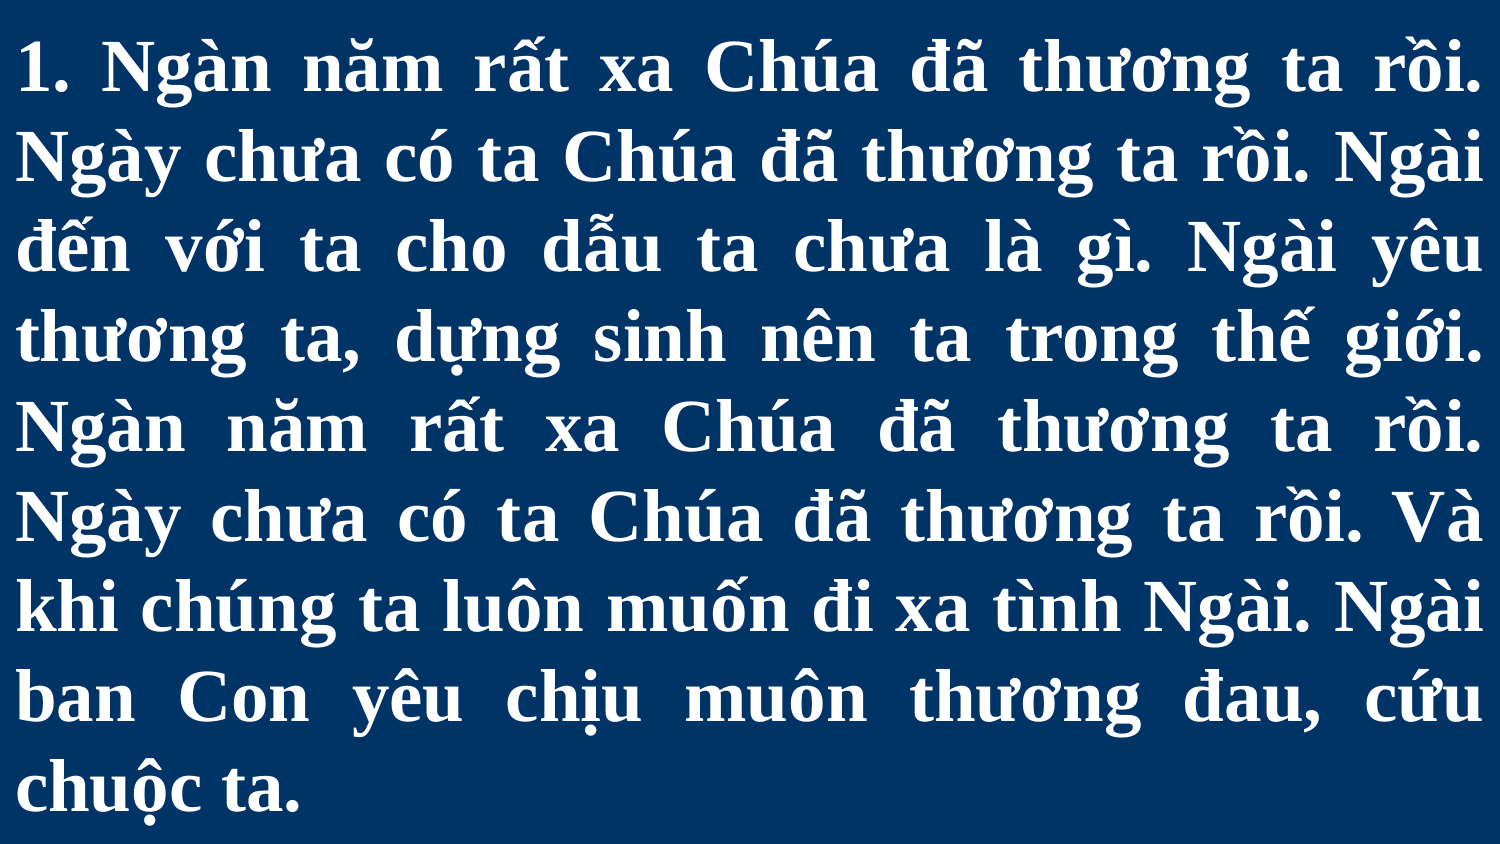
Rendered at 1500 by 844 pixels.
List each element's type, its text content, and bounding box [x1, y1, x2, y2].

title 1. Ngàn năm rất xa Chúa đã thương ta rồi. Ngày chưa có ta Chúa đã thương ta rồi. Ngài đến với ta cho dẫu ta chưa là gì. Ngài yêu thương ta, dựng sinh nên ta trong thế giới. Ngàn năm rất xa Chúa đã thương ta rồi. Ngày chưa có ta Chúa đã thương ta rồi. Và khi chúng ta luôn muốn đi xa tình Ngài. Ngài ban Con yêu chịu muôn thương đau, cứu chuộc ta. [0, 0, 1500, 844]
